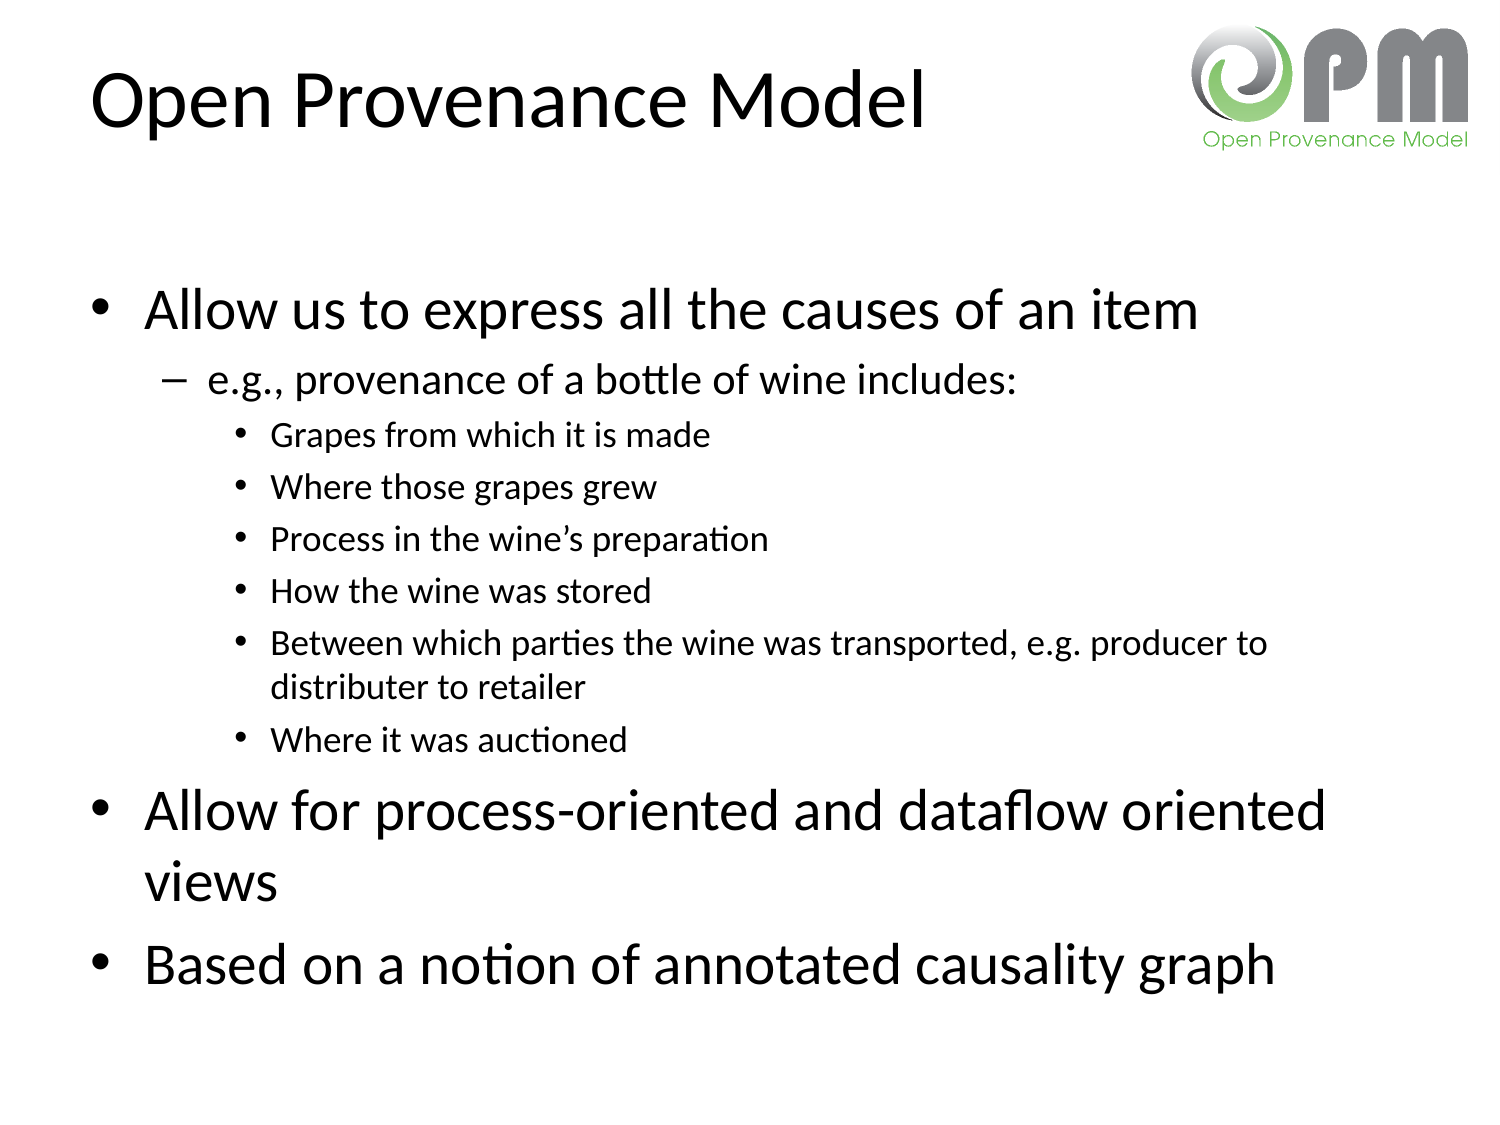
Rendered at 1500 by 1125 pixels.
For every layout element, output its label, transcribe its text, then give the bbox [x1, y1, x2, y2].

title Open Provenance Model [75, 0, 1188, 188]
list Allow us to express all the causes of an item e.g., provenance of a bottle of wine includes: Grapes from which it is made Where those grapes grew Process in the wine’s preparation How the wine was stored Between which parties the wine was transported, e.g. producer to distributer to retailer Where it was auctioned Allow for process-oriented and dataflow oriented views Based on a notion of annotated causality graph [75, 262, 1425, 1005]
picture [1188, 0, 1500, 175]
